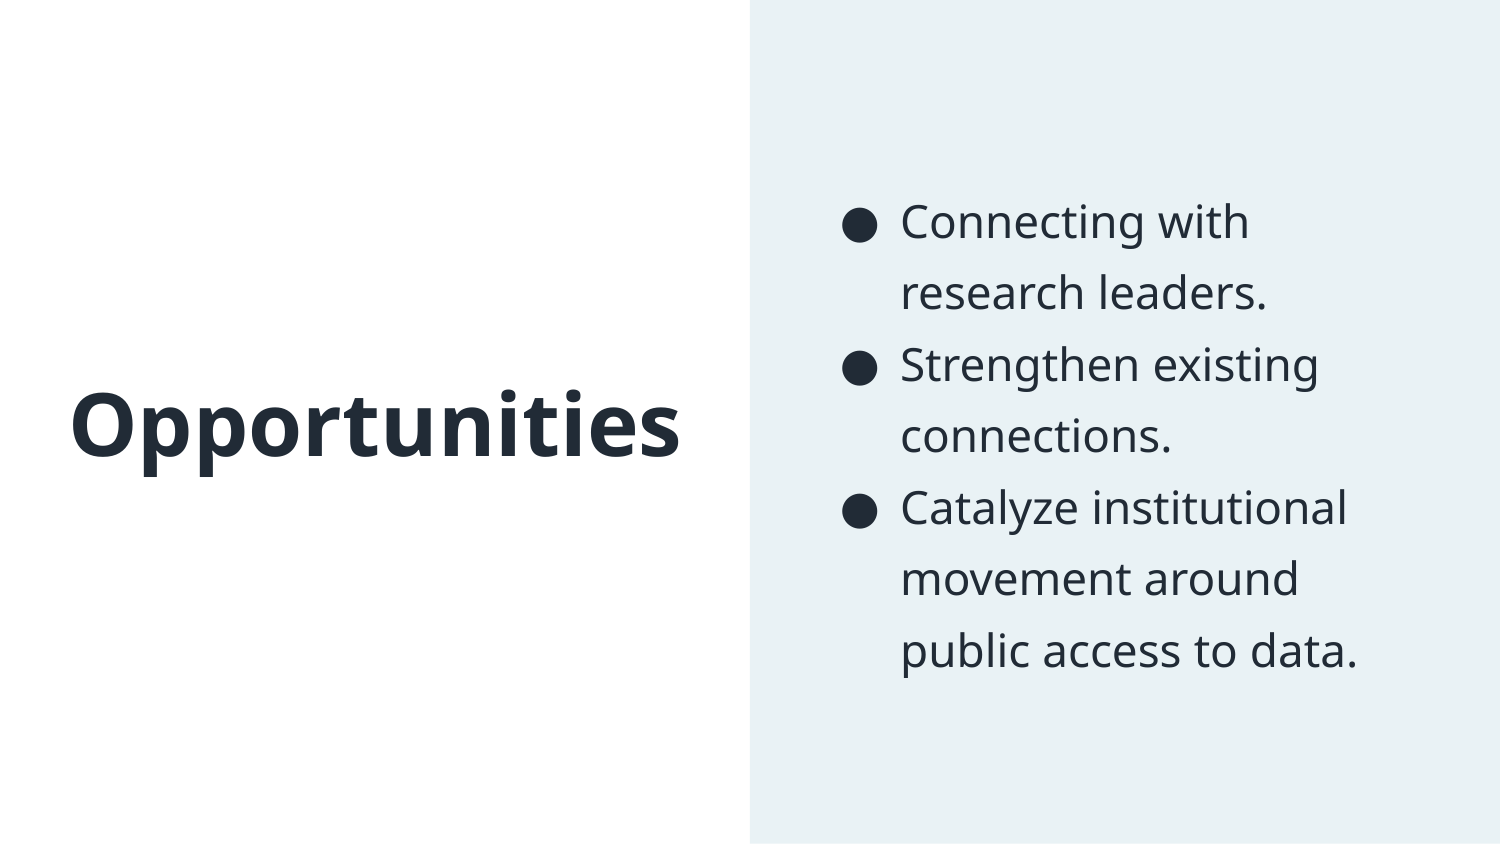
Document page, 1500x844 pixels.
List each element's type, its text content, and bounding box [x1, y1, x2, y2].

list Connecting with research leaders. Strengthen existing connections. Catalyze institutional movement around public access to data. [810, 145, 1440, 708]
title Opportunities [43, 226, 708, 618]
